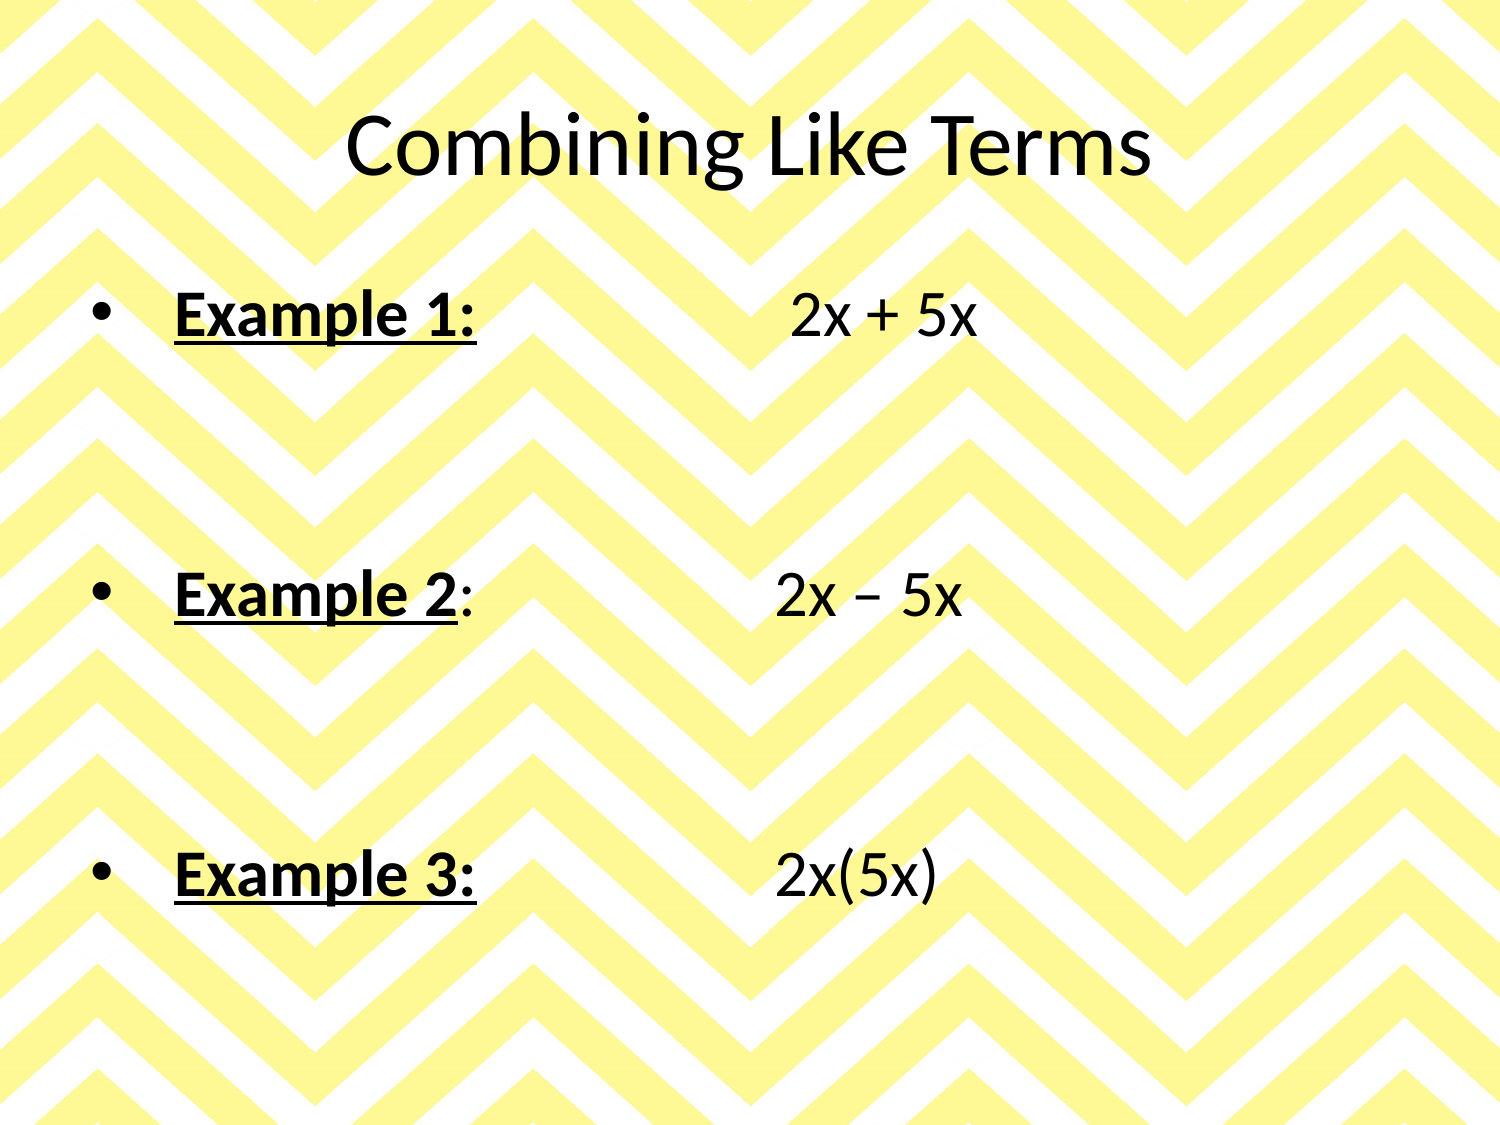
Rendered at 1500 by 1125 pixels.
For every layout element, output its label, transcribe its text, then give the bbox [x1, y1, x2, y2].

list Example 1: 2x + 5x Example 2: 2x – 5x Example 3: 2x(5x) [75, 262, 1425, 1005]
picture [0, 0, 1500, 1125]
title Combining Like Terms [75, 45, 1425, 233]
